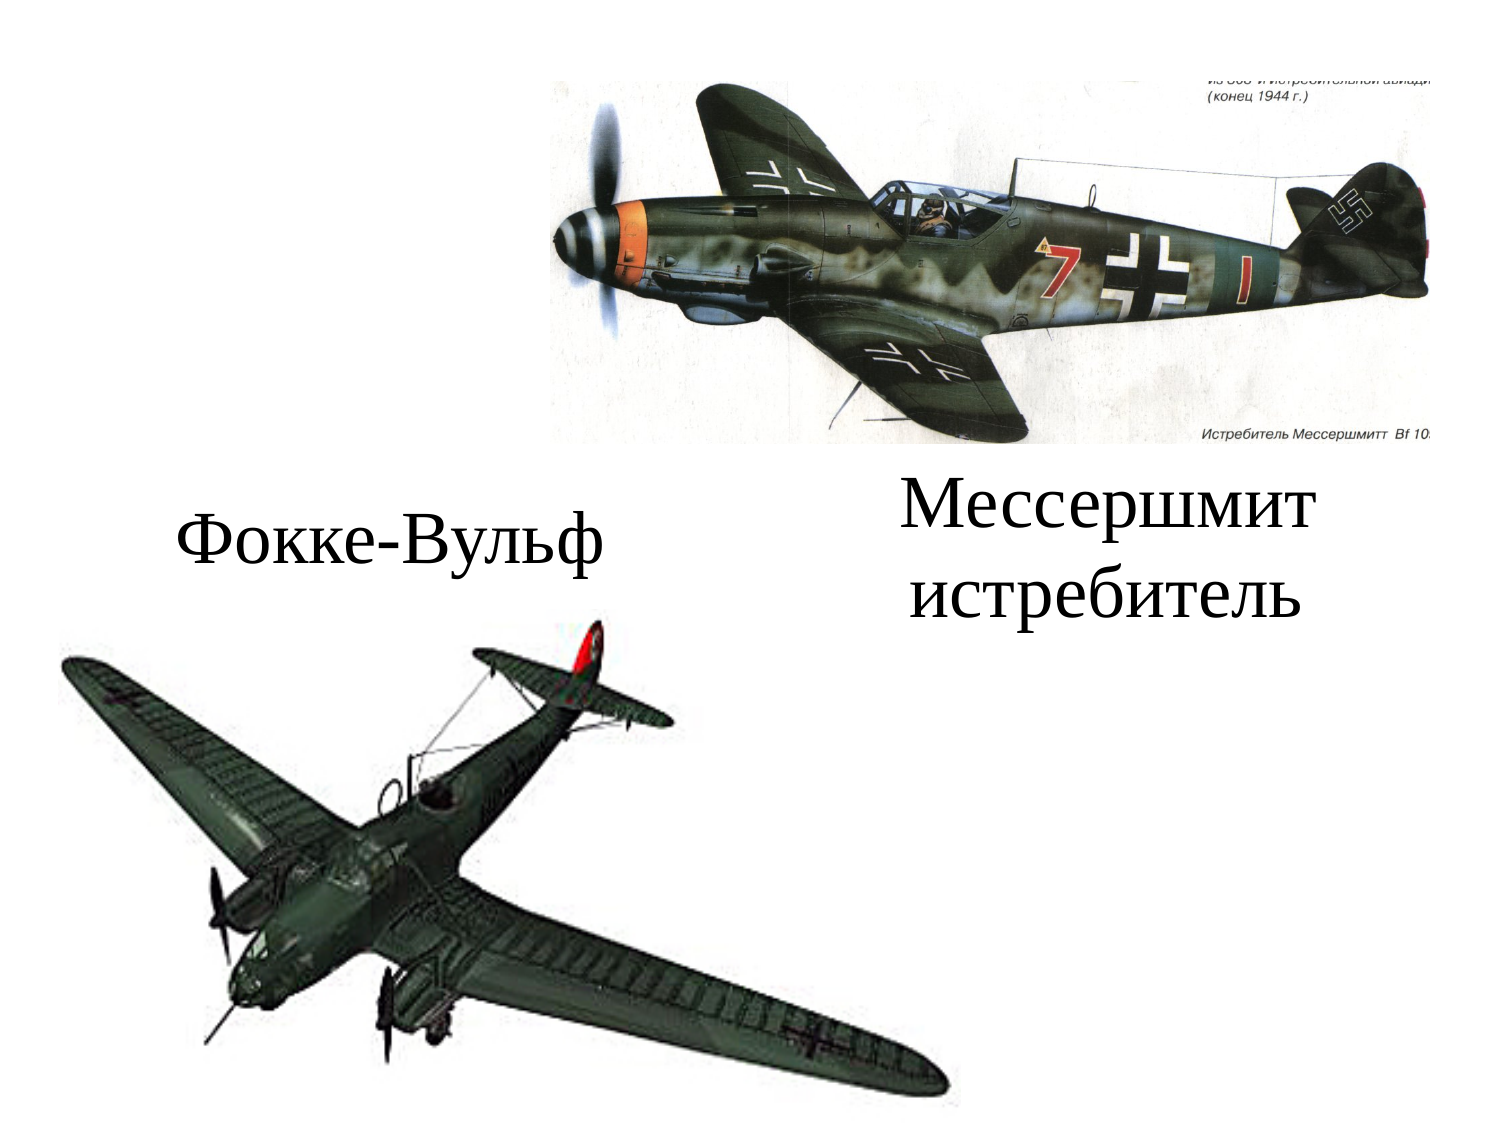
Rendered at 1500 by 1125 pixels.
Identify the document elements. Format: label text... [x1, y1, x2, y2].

list Мессершмит истребитель [762, 452, 1395, 668]
picture [550, 81, 1431, 444]
title Фокке-Вульф [58, 457, 722, 608]
picture [58, 608, 962, 1125]
